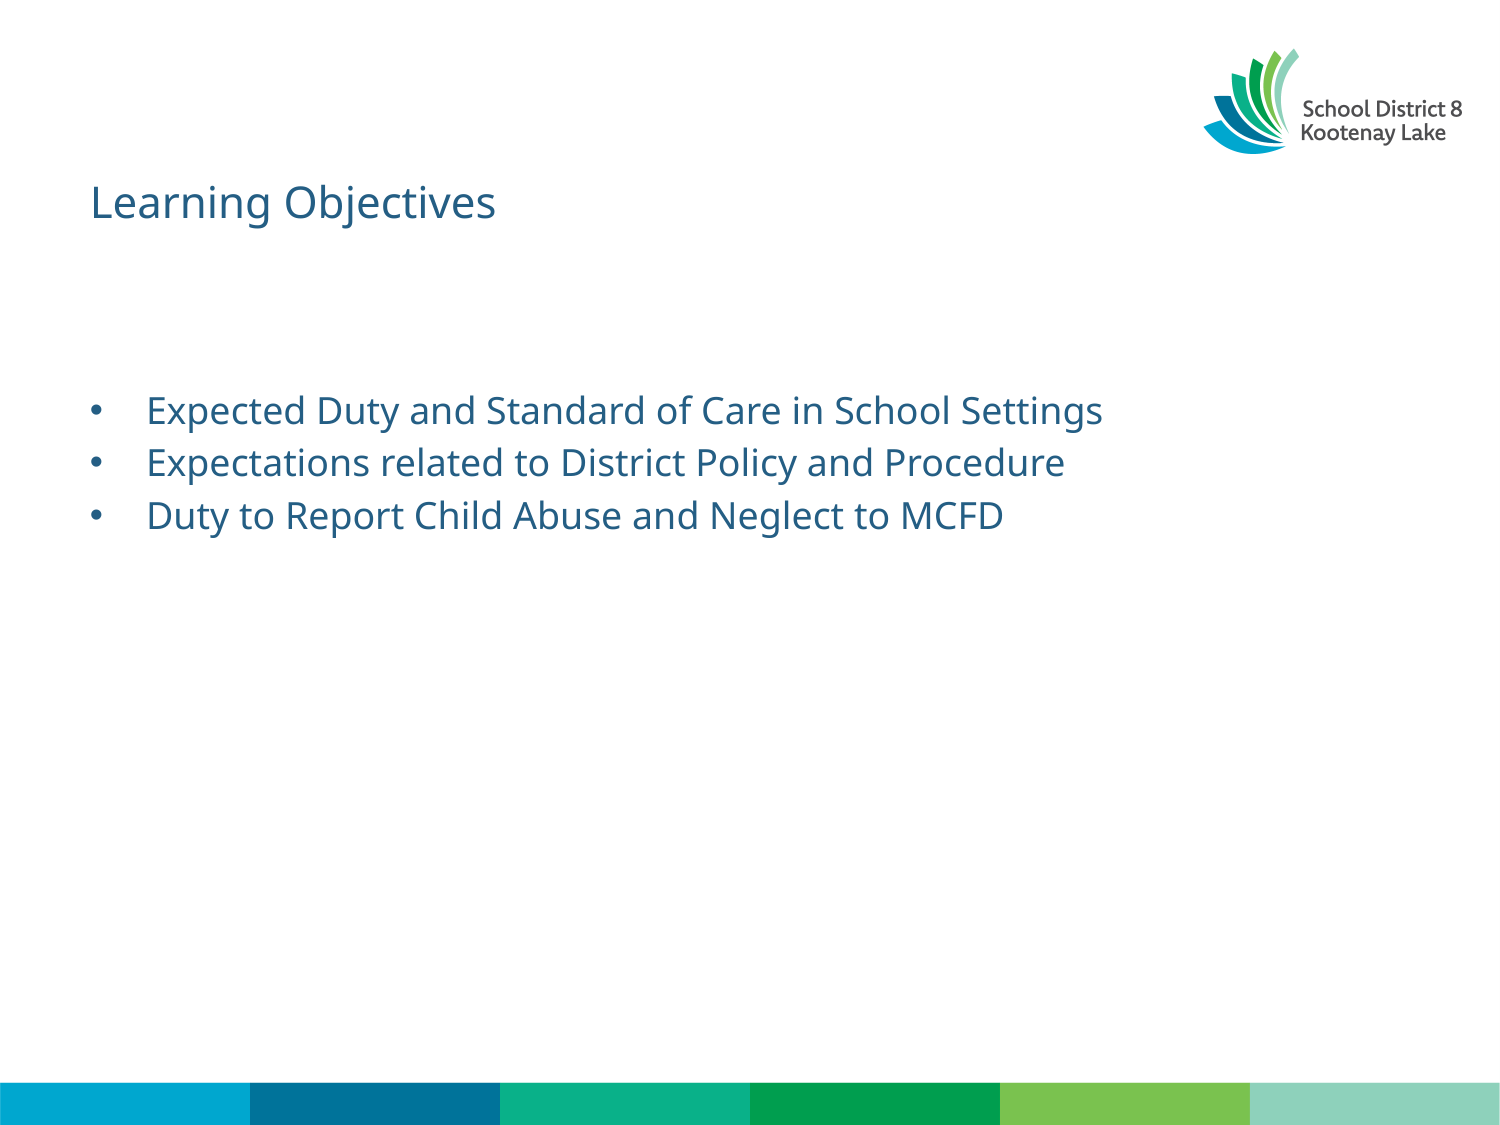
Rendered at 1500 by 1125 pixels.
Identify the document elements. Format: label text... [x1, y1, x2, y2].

title Learning Objectives [75, 167, 1425, 346]
picture [0, 0, 1500, 1125]
list Expected Duty and Standard of Care in School Settings Expectations related to District Policy and Procedure Duty to Report Child Abuse and Neglect to MCFD [75, 379, 1425, 983]
